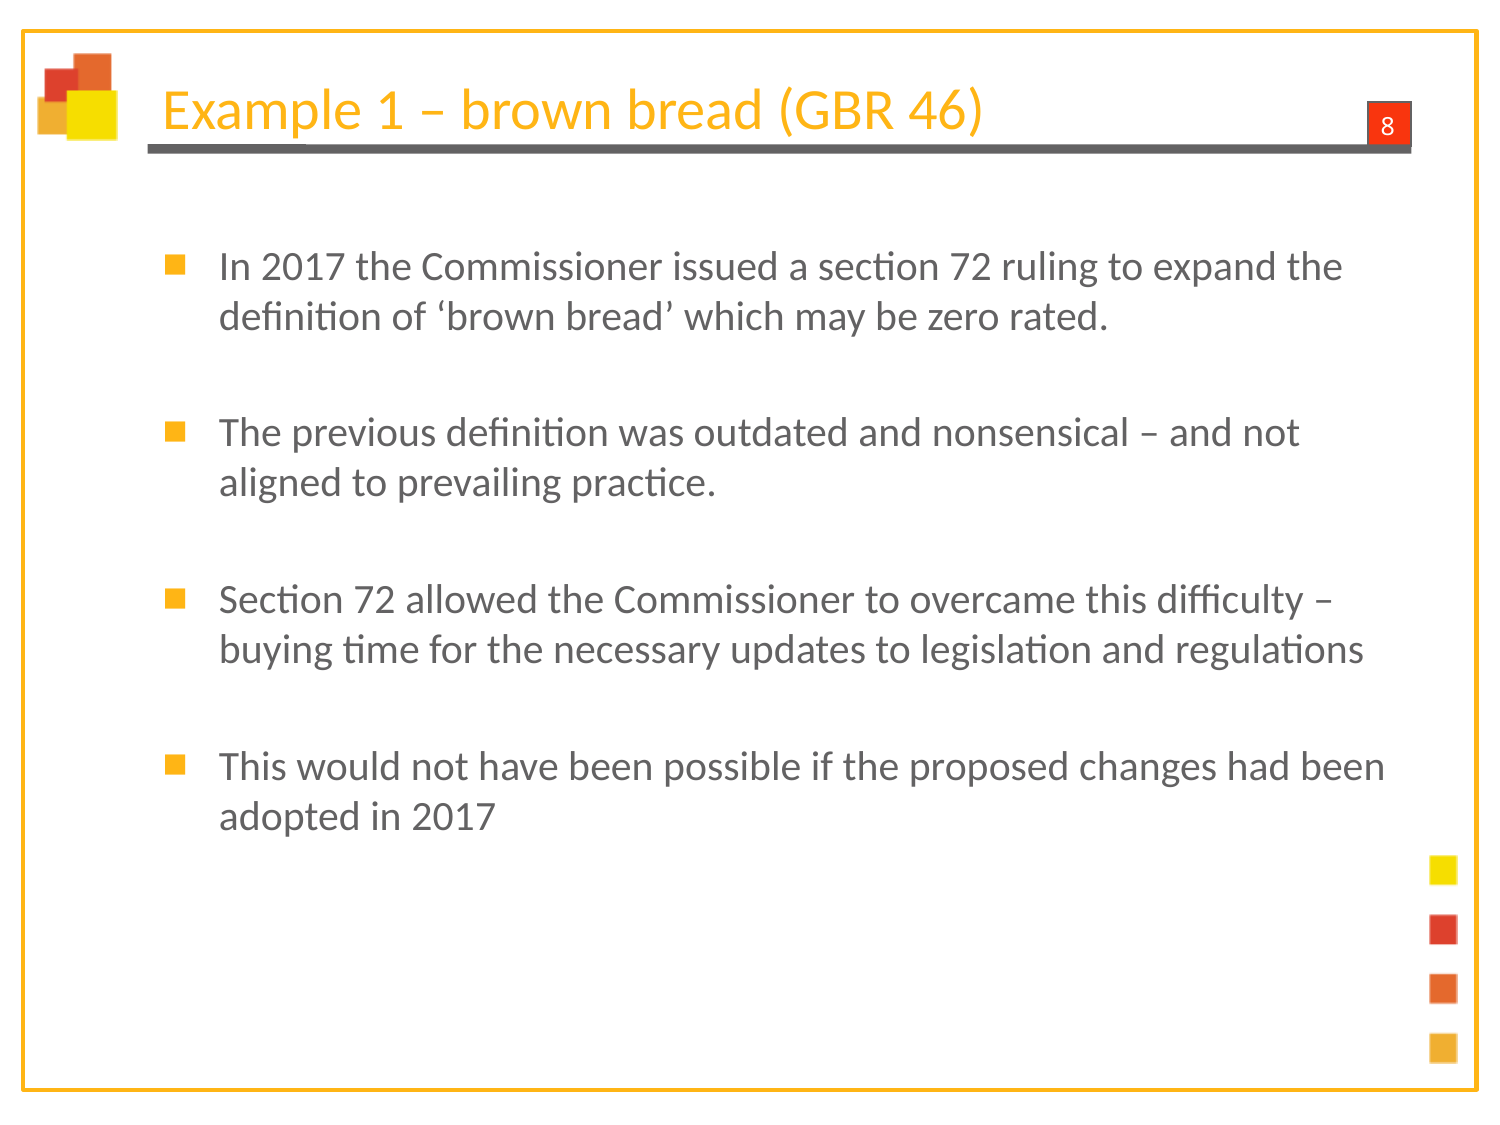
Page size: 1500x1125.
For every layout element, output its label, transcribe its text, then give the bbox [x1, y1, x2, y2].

list In 2017 the Commissioner issued a section 72 ruling to expand the definition of ‘brown bread’ which may be zero rated. The previous definition was outdated and nonsensical – and not aligned to prevailing practice. Section 72 allowed the Commissioner to overcame this difficulty – buying time for the necessary updates to legislation and regulations This would not have been possible if the proposed changes had been adopted in 2017 [147, 172, 1412, 1060]
picture [37, 53, 118, 141]
picture [1429, 855, 1458, 1064]
title Example 1 – brown bread (GBR 46) [147, 45, 1412, 149]
